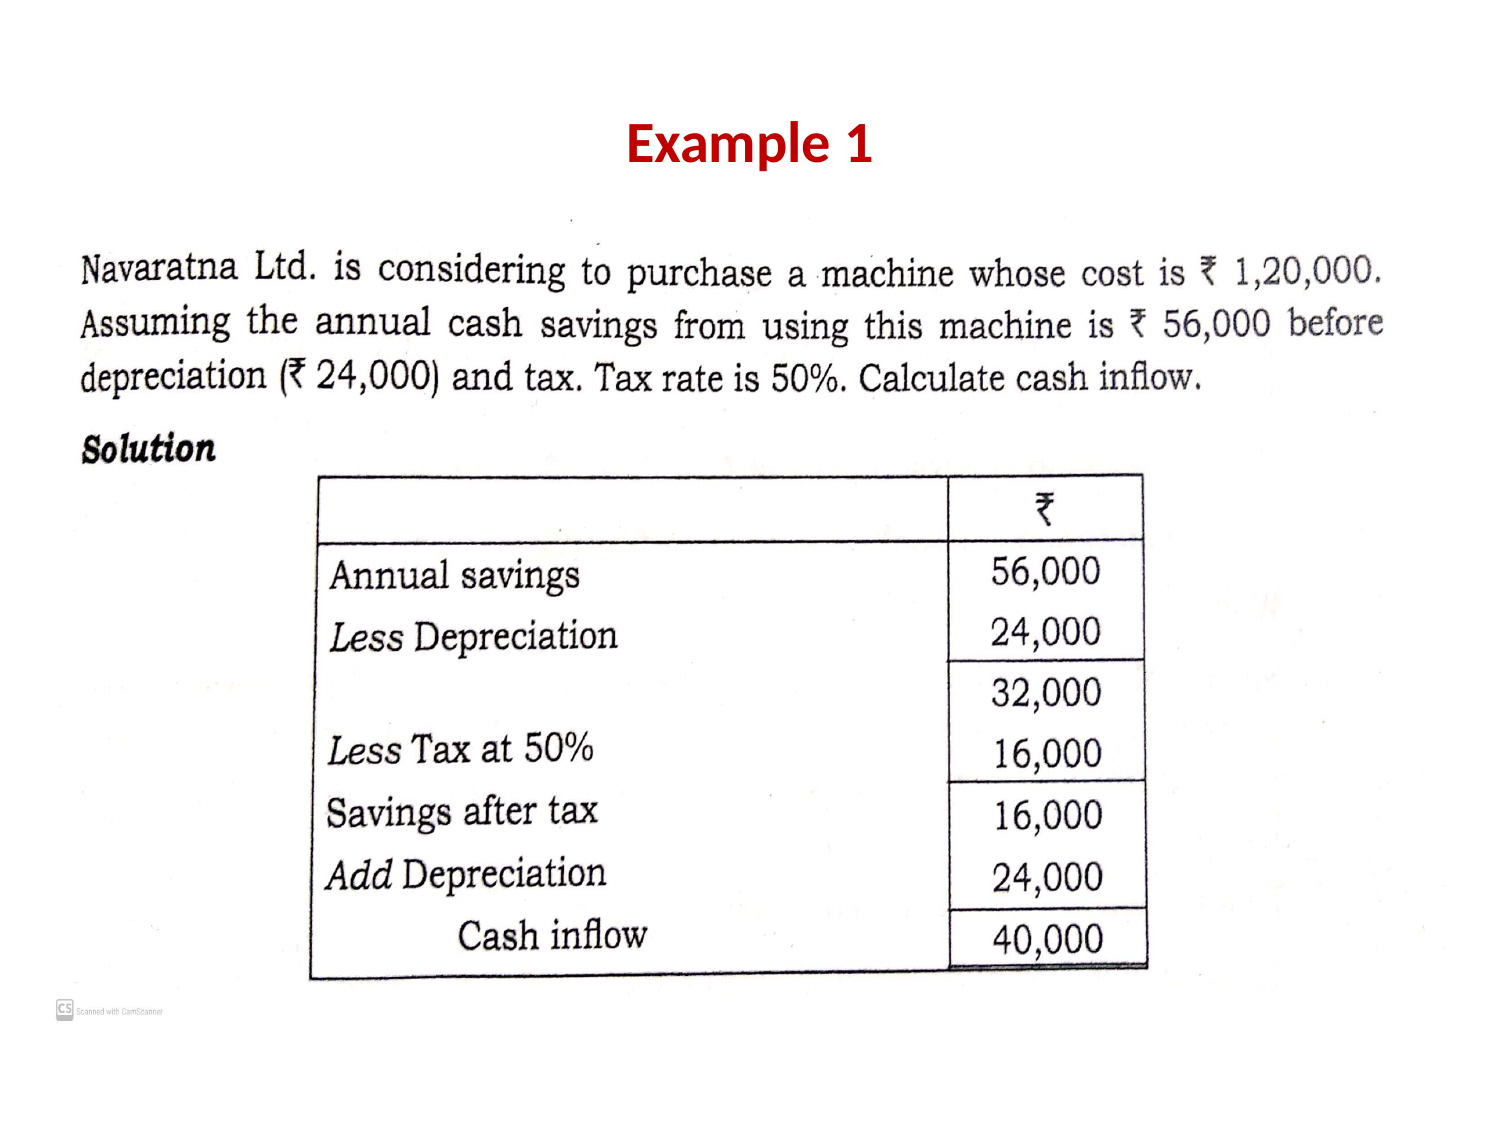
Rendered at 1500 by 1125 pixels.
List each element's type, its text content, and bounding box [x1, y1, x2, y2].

title Example 1 [75, 45, 1425, 211]
picture [52, 212, 1448, 1024]
